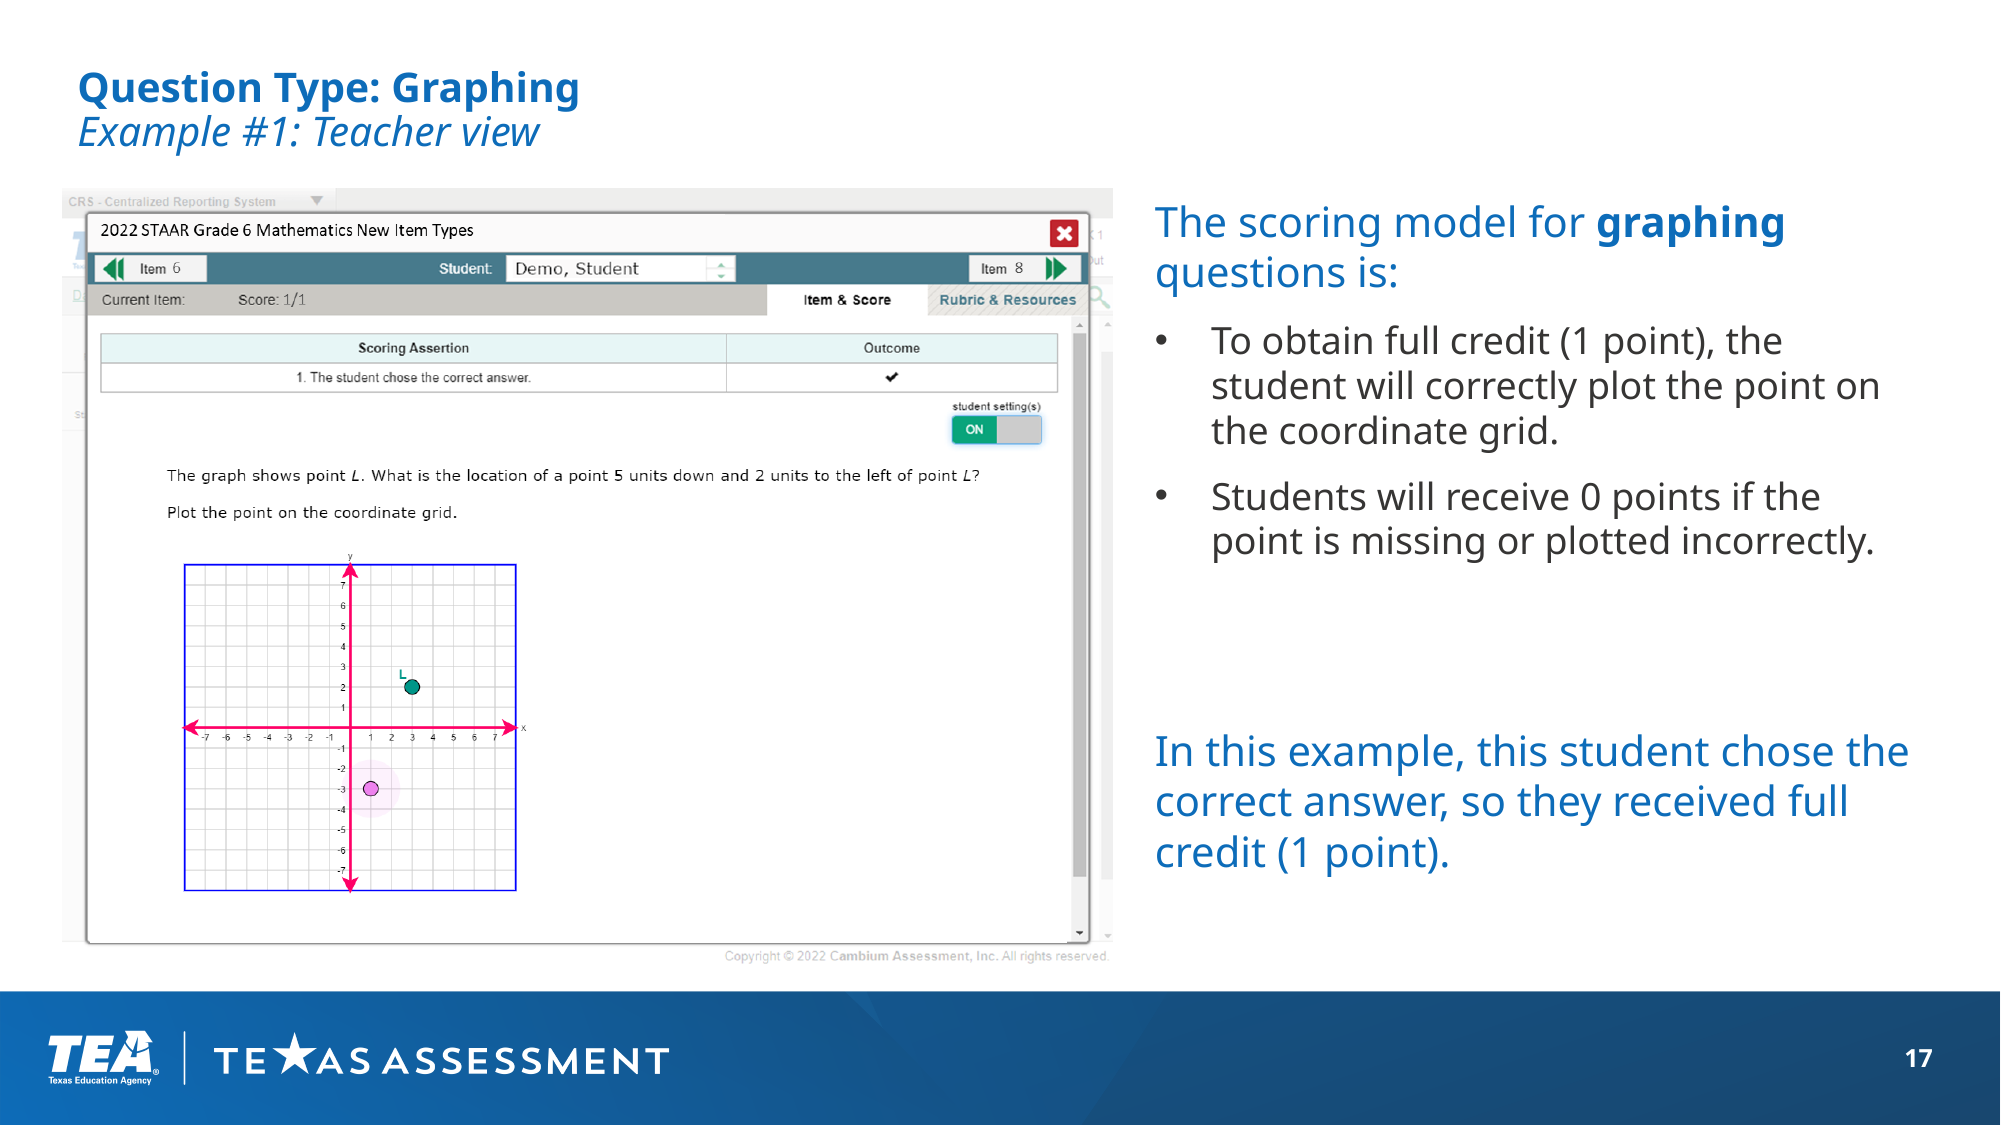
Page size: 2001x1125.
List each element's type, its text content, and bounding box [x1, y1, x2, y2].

slide_number 17 [1497, 1029, 1948, 1090]
title Question Type: Graphing Example #1: Teacher view [62, 59, 1938, 164]
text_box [62, 188, 1113, 967]
picture [0, 0, 2001, 1125]
list The scoring model for graphing questions is: To obtain full credit (1 point), the student will correctly plot the point on the coordinate grid. Students will receive 0 points if the point is missing or plotted incorrectly. In this example, this student chose the correct answer, so they received full credit (1 point). [1139, 188, 1938, 967]
